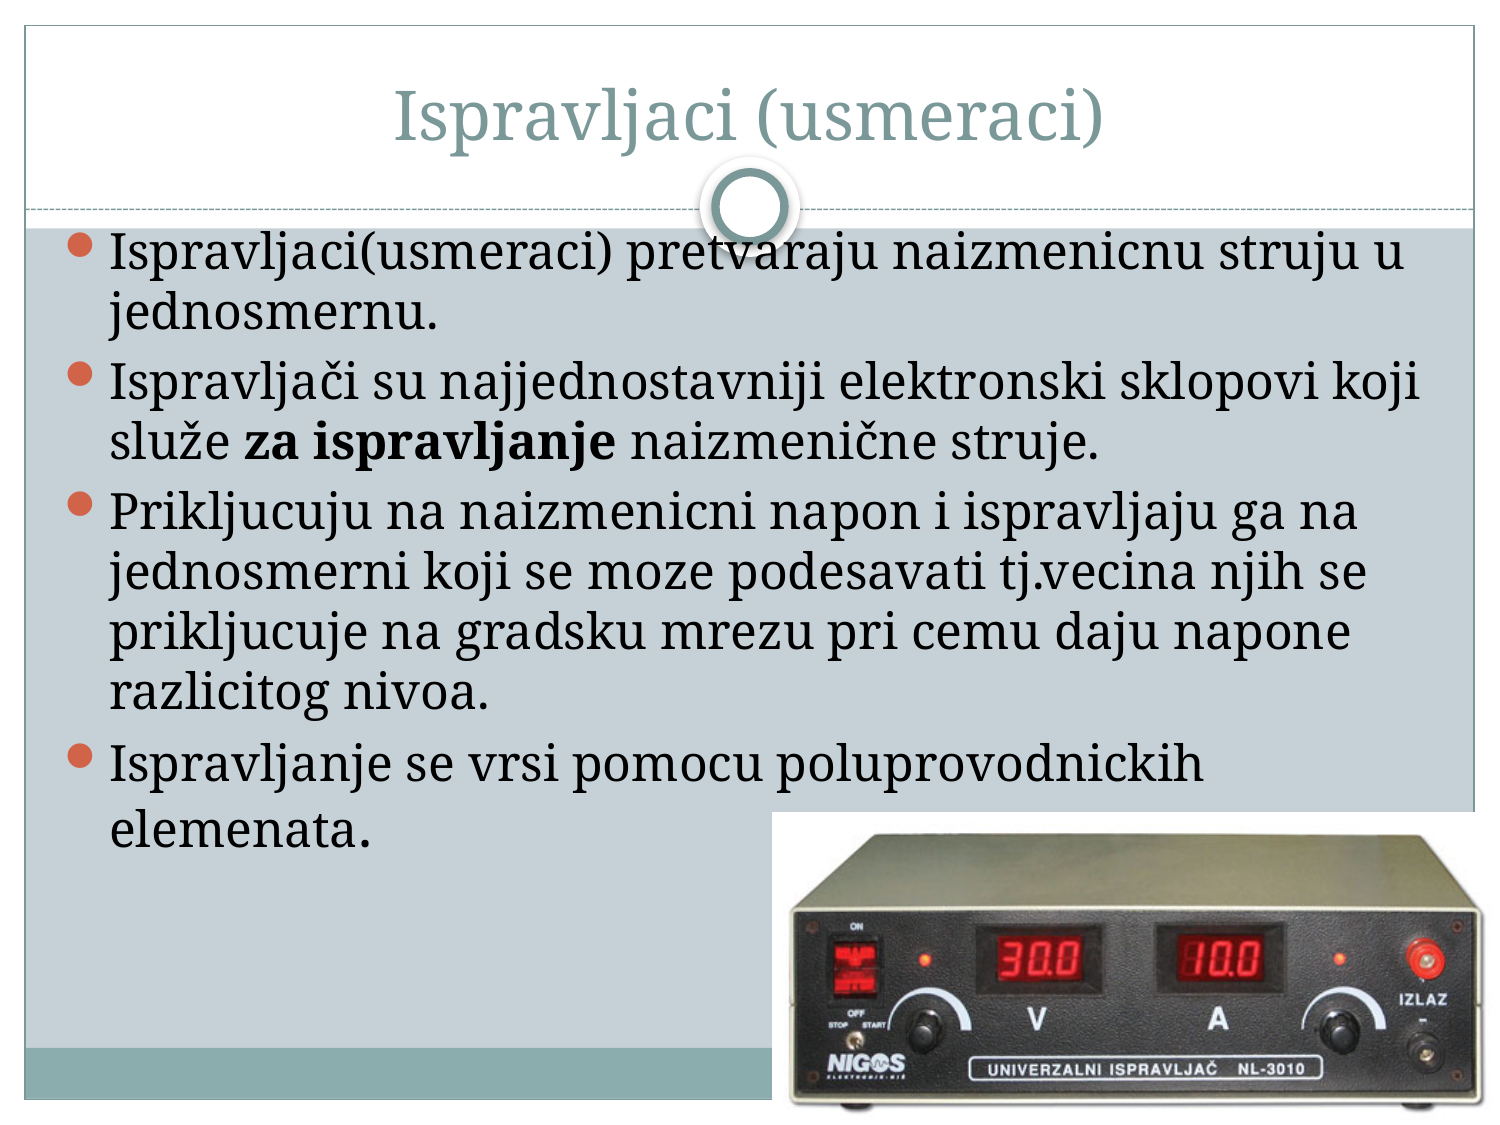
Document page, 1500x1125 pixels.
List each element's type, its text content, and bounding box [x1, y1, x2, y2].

list Ispravljaci(usmeraci) pretvaraju naizmenicnu struju u jednosmernu. Ispravljači su najjednostavniji elektronski sklopovi koji služe za ispravljanje naizmenične struje. Prikljucuju na naizmenicni napon i ispravljaju ga na jednosmerni koji se moze podesavati tj.vecina njih se prikljucuje na gradsku mrezu pri cemu daju napone razlicitog nivoa. Ispravljanje se vrsi pomocu poluprovodnickih elemenata. [49, 212, 1445, 1001]
title Ispravljaci (usmeraci) [49, 37, 1450, 162]
picture [771, 812, 1500, 1125]
